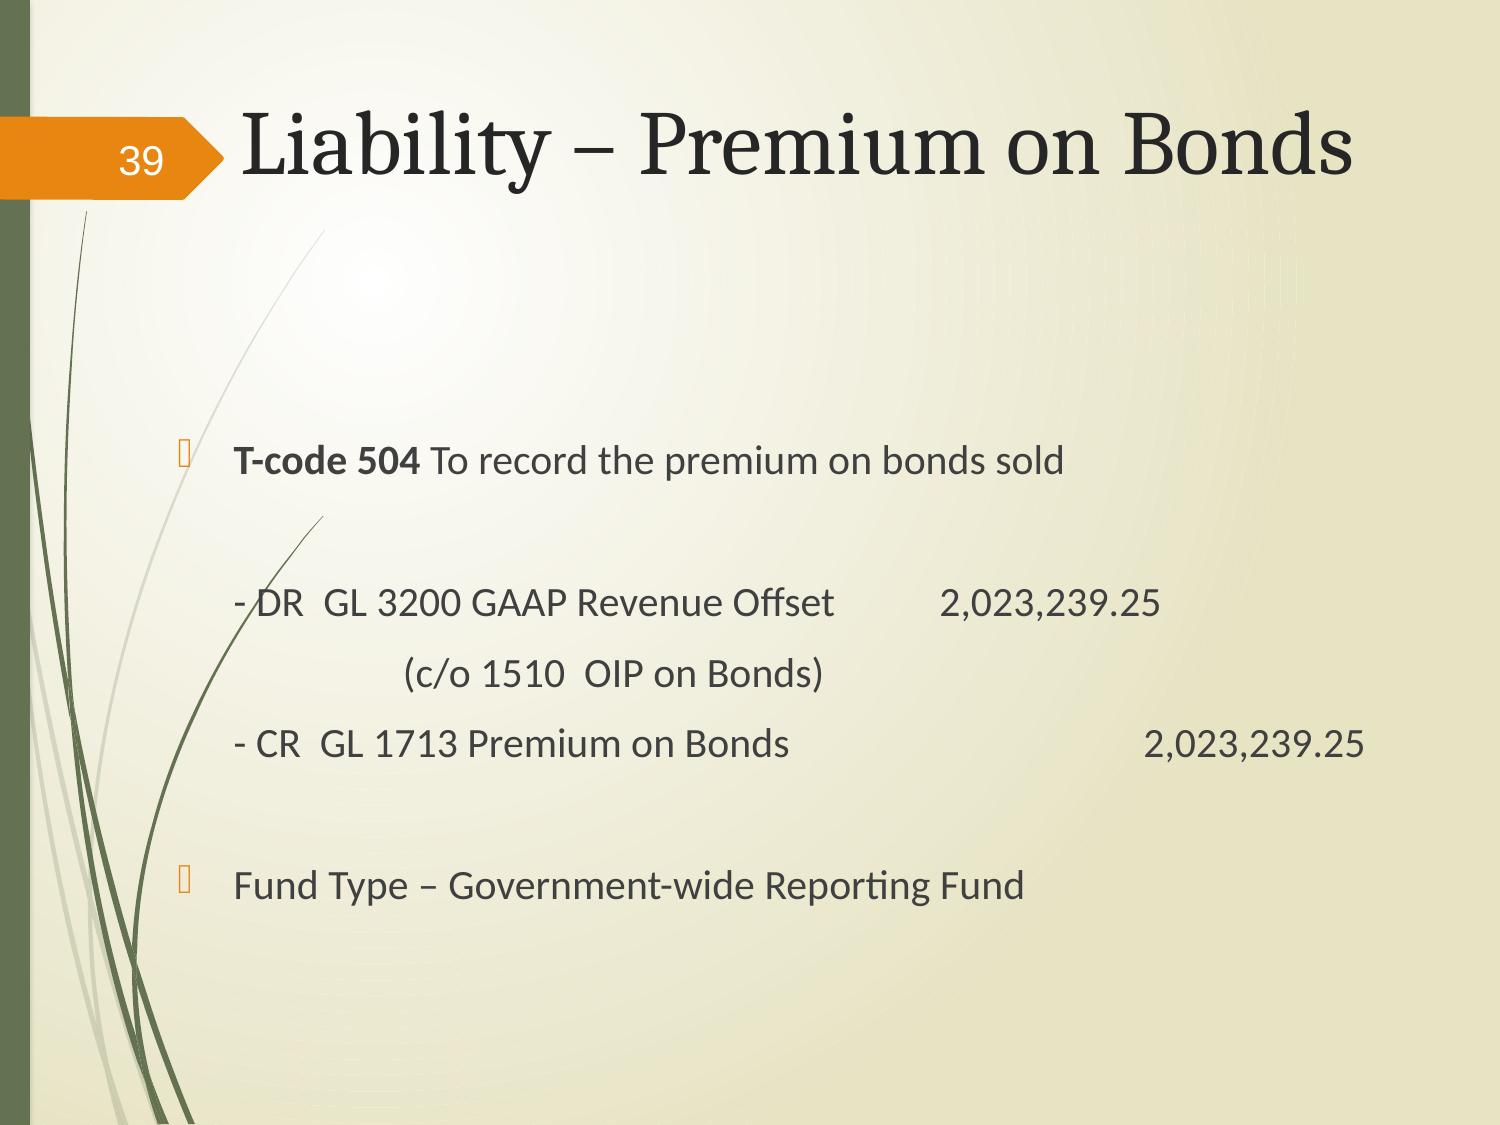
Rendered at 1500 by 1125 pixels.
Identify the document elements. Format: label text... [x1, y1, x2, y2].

list T-code 504 To record the premium on bonds sold - DR GL 3200 GAAP Revenue Offset 2,023,239.25 (c/o 1510 OIP on Bonds) - CR GL 1713 Premium on Bonds 2,023,239.25 Fund Type – Government-wide Reporting Fund [162, 425, 1400, 1038]
title Liability – Premium on Bonds [225, 75, 1438, 236]
slide_number 39 [83, 129, 180, 190]
